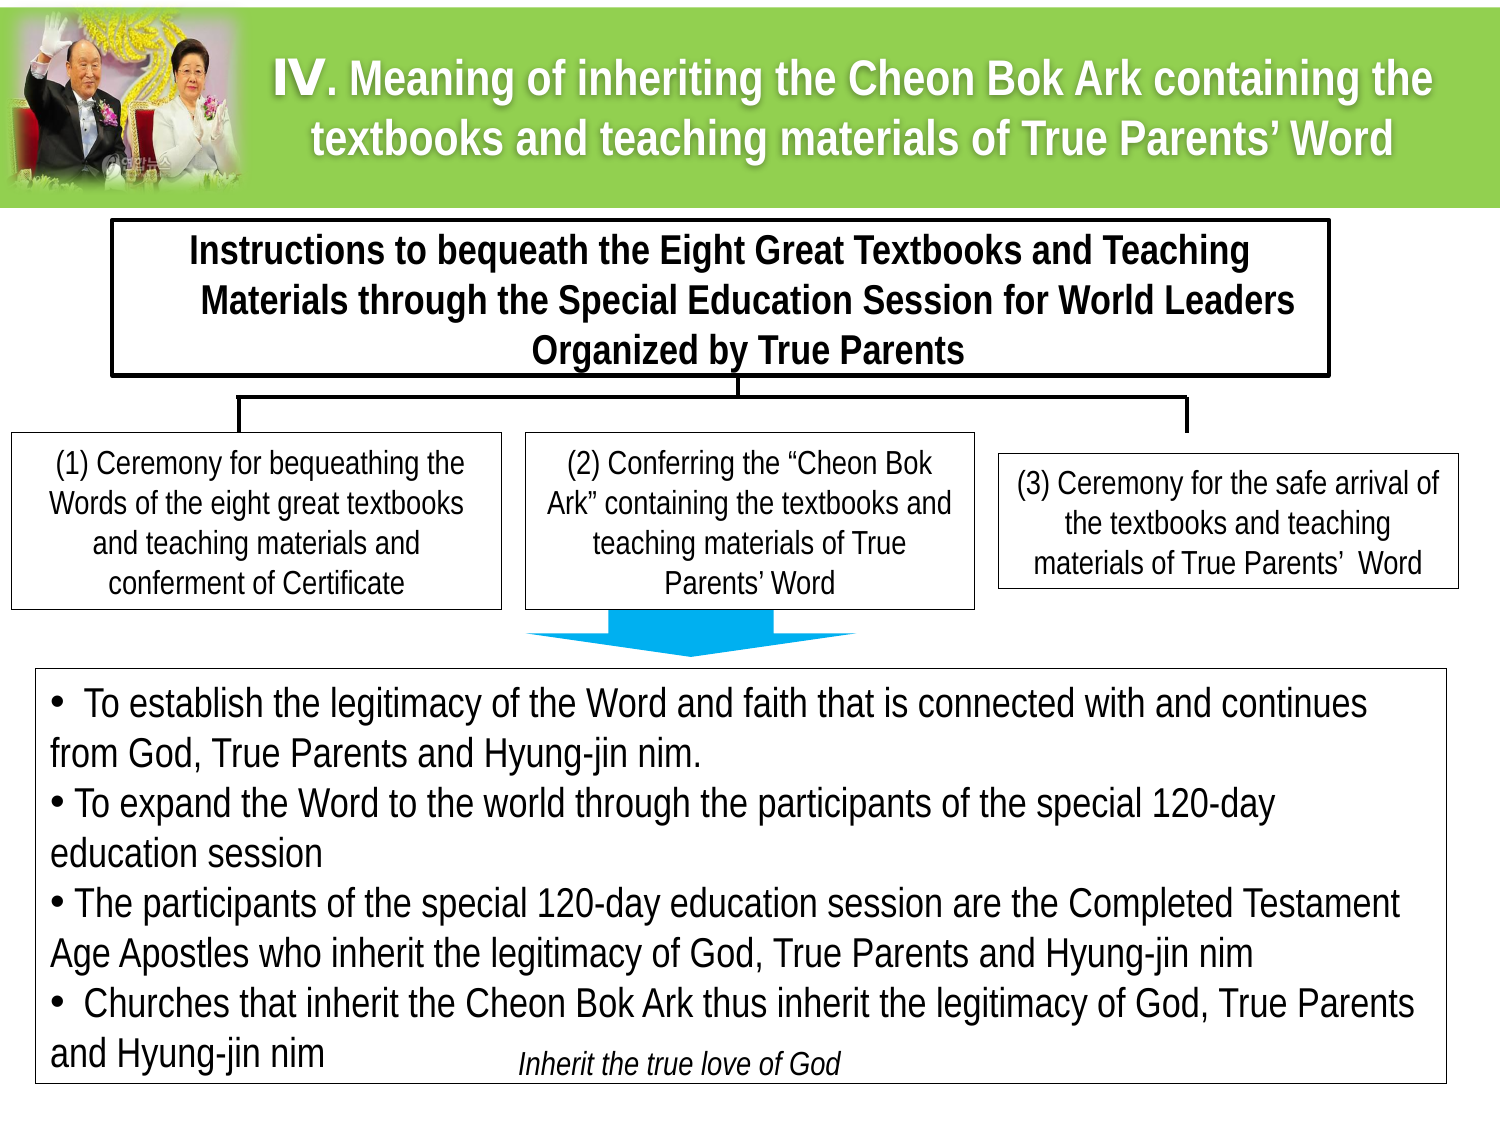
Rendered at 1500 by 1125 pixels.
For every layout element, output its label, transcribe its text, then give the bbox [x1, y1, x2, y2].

text_box [523, 618, 859, 660]
picture [0, 0, 255, 197]
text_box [11, 219, 1459, 610]
text_box Ⅳ. Meaning of inheriting the Cheon Bok Ark containing the textbooks and teaching materials of True Parents’ Word [259, 18, 1460, 193]
text_box Inherit the true love of God [503, 1084, 857, 1090]
text_box [0, 5, 1500, 210]
text_box To establish the legitimacy of the Word and faith that is connected with and continues from God, True Parents and Hyung-jin nim. To expand the Word to the world through the participants of the special 120-day education session The participants of the special 120-day education session are the Completed Testament Age Apostles who inherit the legitimacy of God, True Parents and Hyung-jin nim Churches that inherit the Cheon Bok Ark thus inherit the legitimacy of God, True Parents and Hyung-jin nim [35, 668, 1447, 1084]
